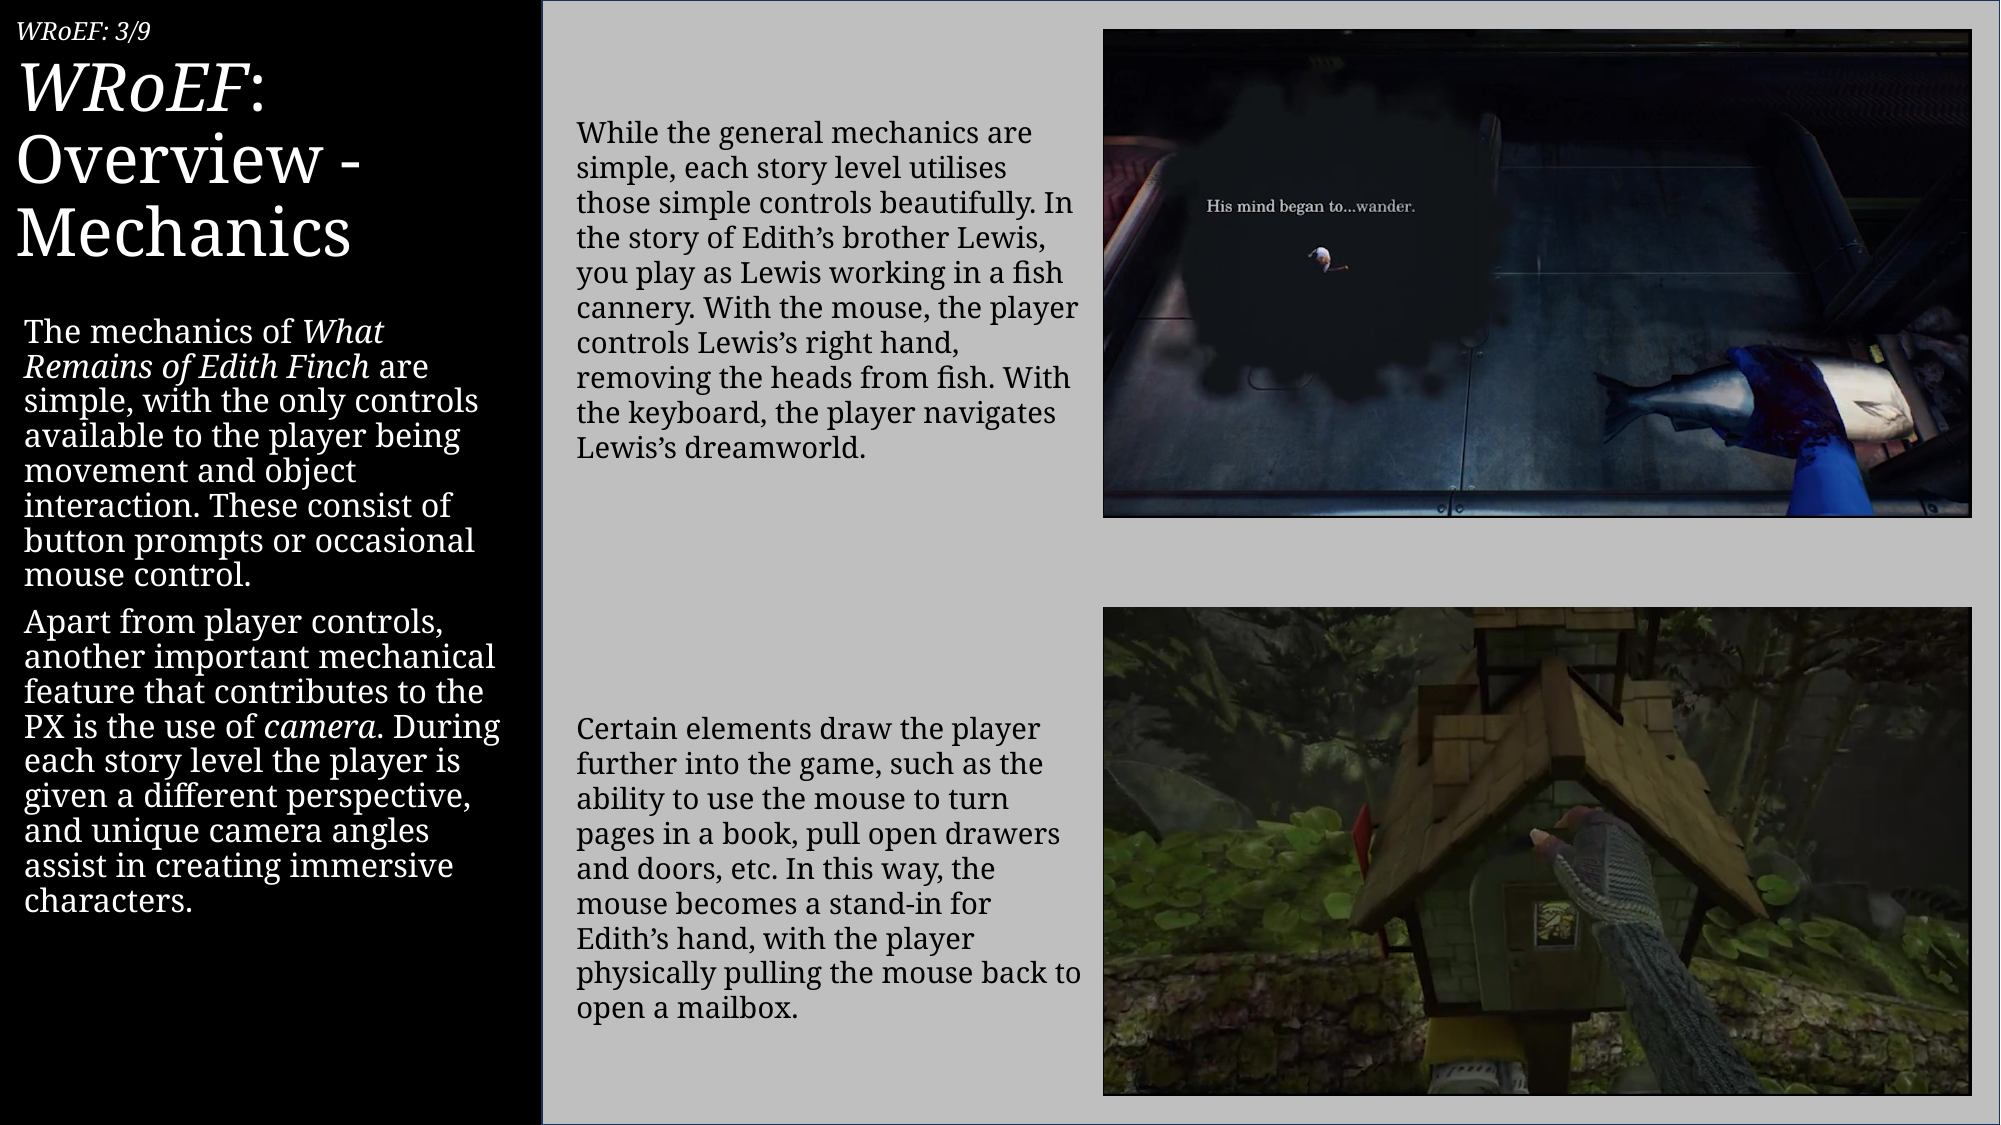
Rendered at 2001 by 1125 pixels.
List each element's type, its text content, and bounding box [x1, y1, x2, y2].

slide_number WRoEF: 3/9 [0, 0, 450, 61]
slide_number 5 [1412, 1096, 1863, 1103]
title WRoEF: Overview - Mechanics [0, 18, 533, 307]
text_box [561, 607, 1972, 1096]
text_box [561, 29, 1972, 518]
text_box The mechanics of What Remains of Edith Finch are simple, with the only controls available to the player being movement and object interaction. These consist of button prompts or occasional mouse control. Apart from player controls, another important mechanical feature that contributes to the PX is the use of camera. During each story level the player is given a different perspective, and unique camera angles assist in creating immersive characters. [9, 306, 533, 928]
text_box [541, 0, 2000, 1125]
